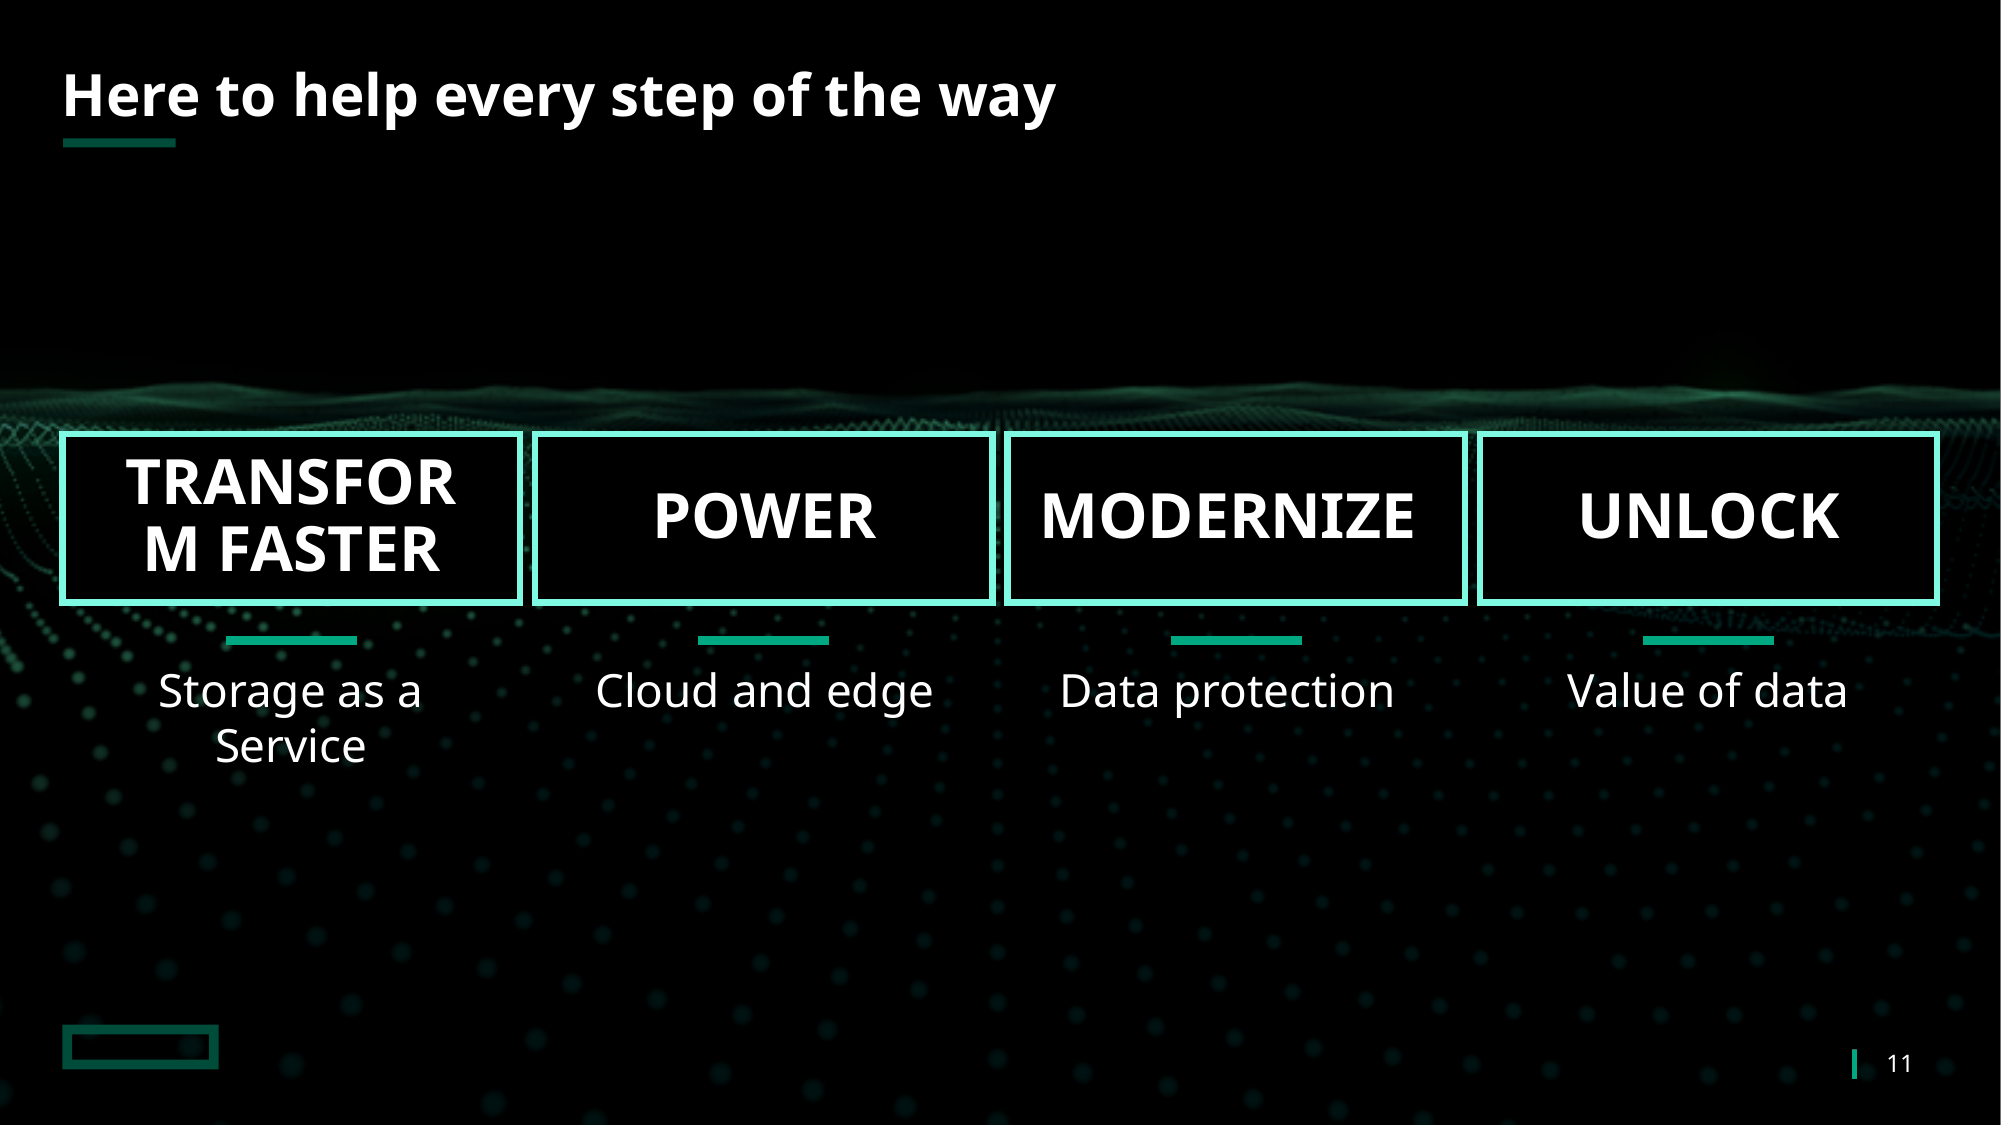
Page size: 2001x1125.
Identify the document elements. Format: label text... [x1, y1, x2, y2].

text_box TRANSFORM FASTER [115, 450, 468, 586]
text_box Data protection [1019, 661, 1437, 717]
title Here to help every step of the way [42, 60, 1938, 135]
text_box [61, 433, 521, 604]
text_box Unlock [1597, 484, 1820, 553]
text_box Storage as a Service [83, 661, 500, 772]
text_box Cloud and edge [535, 661, 994, 717]
text_box Value of data [1500, 661, 1917, 717]
text_box [1479, 433, 1938, 604]
picture [0, 0, 2000, 1125]
text_box Power [666, 484, 863, 553]
text_box [1006, 433, 1466, 604]
text_box Modernize [1069, 484, 1387, 553]
text_box [534, 433, 993, 604]
slide_number 11 [1837, 1033, 1950, 1094]
